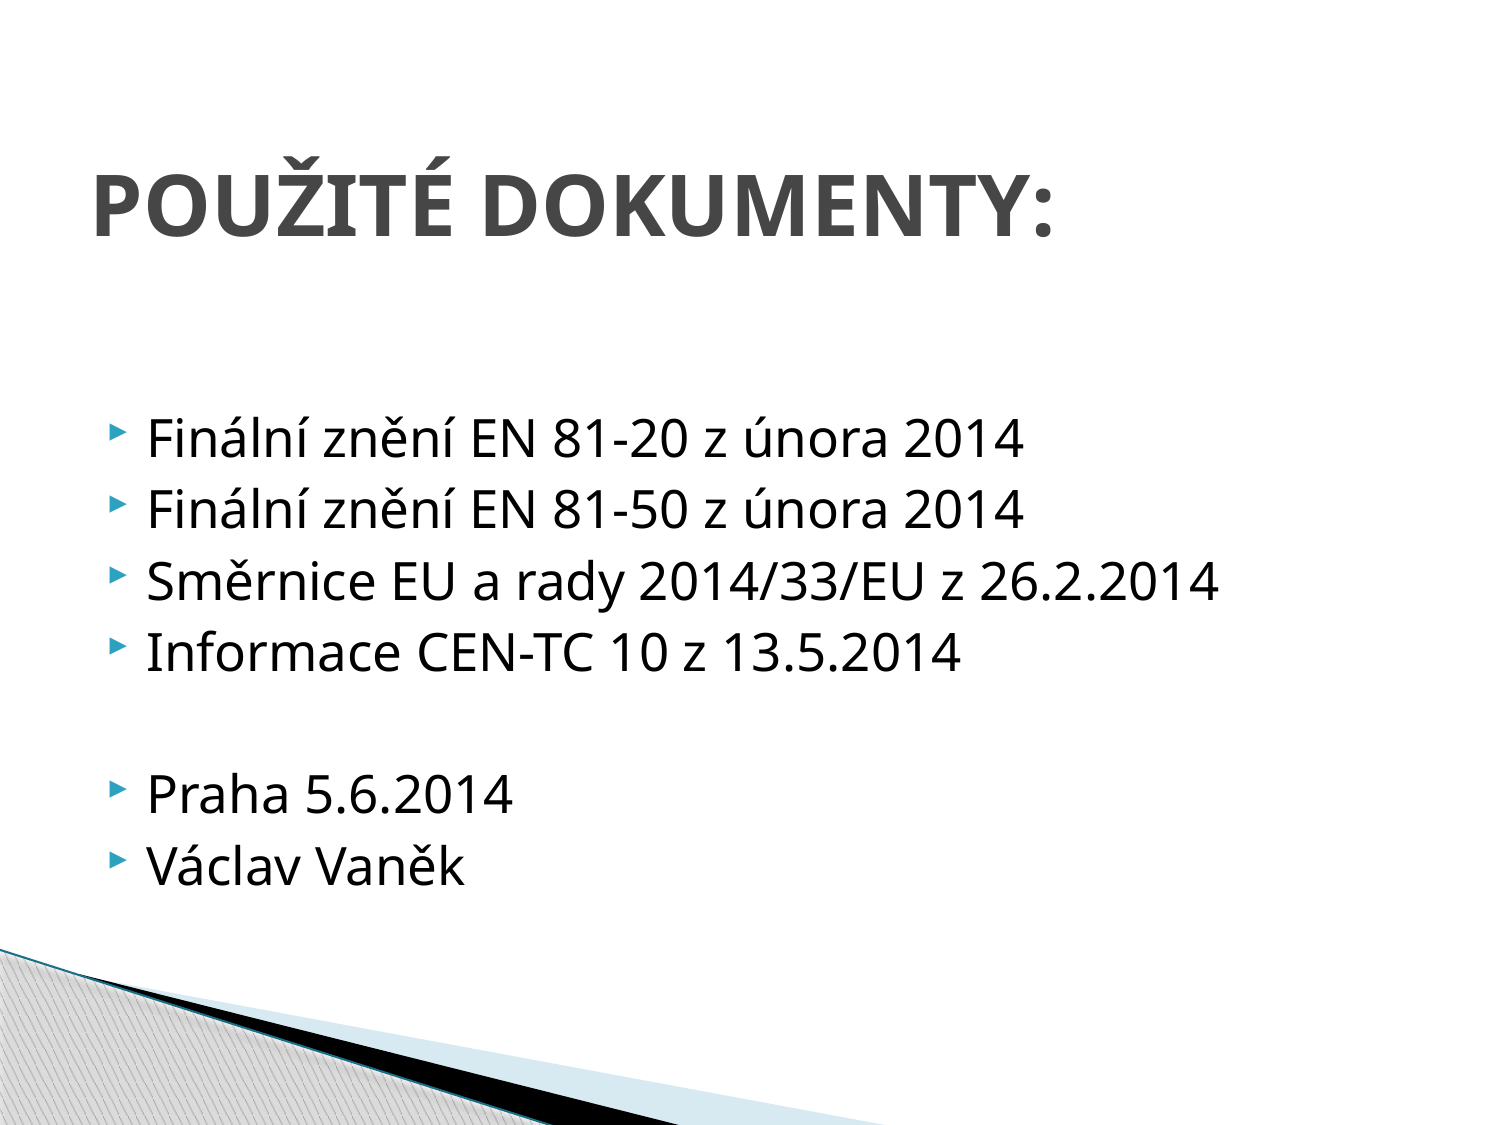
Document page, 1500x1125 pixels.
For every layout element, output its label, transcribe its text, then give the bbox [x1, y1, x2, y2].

title POUŽITÉ DOKUMENTY: [75, 113, 1425, 291]
list Finální znění EN 81-20 z února 2014 Finální znění EN 81-50 z února 2014 Směrnice EU a rady 2014/33/EU z 26.2.2014 Informace CEN-TC 10 z 13.5.2014 Praha 5.6.2014 Václav Vaněk [75, 326, 1425, 906]
